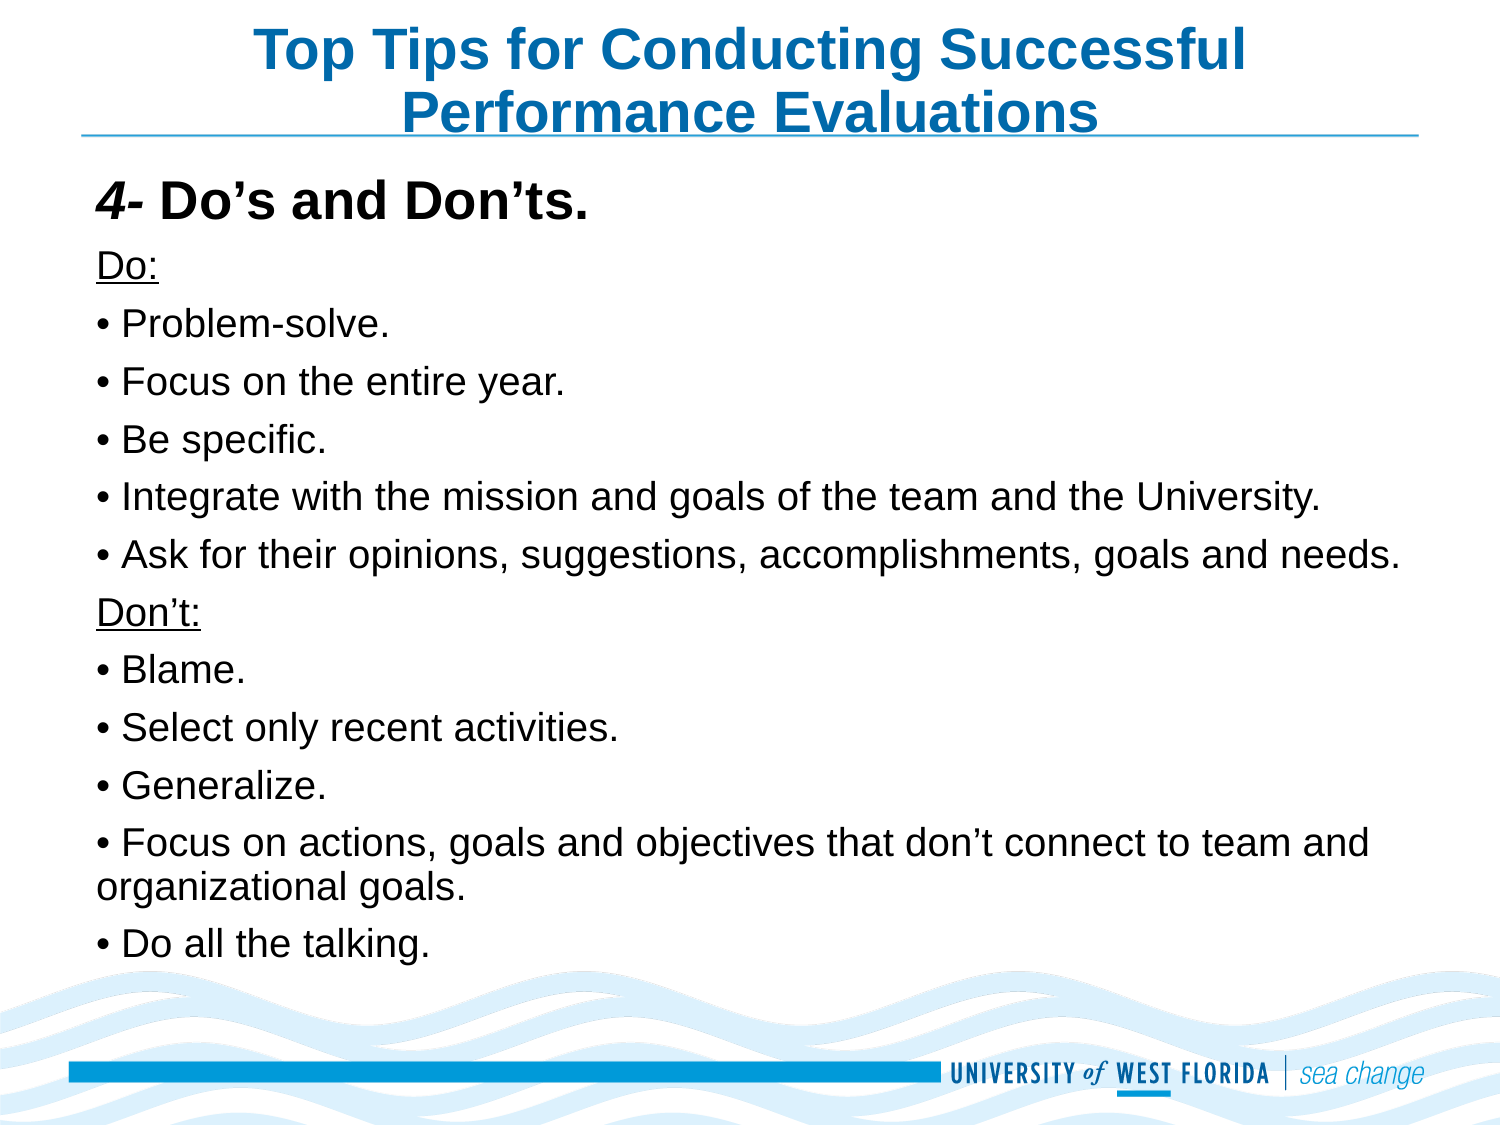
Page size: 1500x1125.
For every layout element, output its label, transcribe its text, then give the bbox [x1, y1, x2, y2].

picture [0, 0, 1500, 1125]
title Top Tips for Conducting Successful Performance Evaluations [81, 44, 1421, 120]
list 4- Do’s and Don’ts. Do: • Problem-solve. • Focus on the entire year. • Be specific. • Integrate with the mission and goals of the team and the University. • Ask for their opinions, suggestions, accomplishments, goals and needs. Don’t: • Blame. • Select only recent activities. • Generalize. • Focus on actions, goals and objectives that don’t connect to team and organizational goals. • Do all the talking. [81, 164, 1421, 998]
